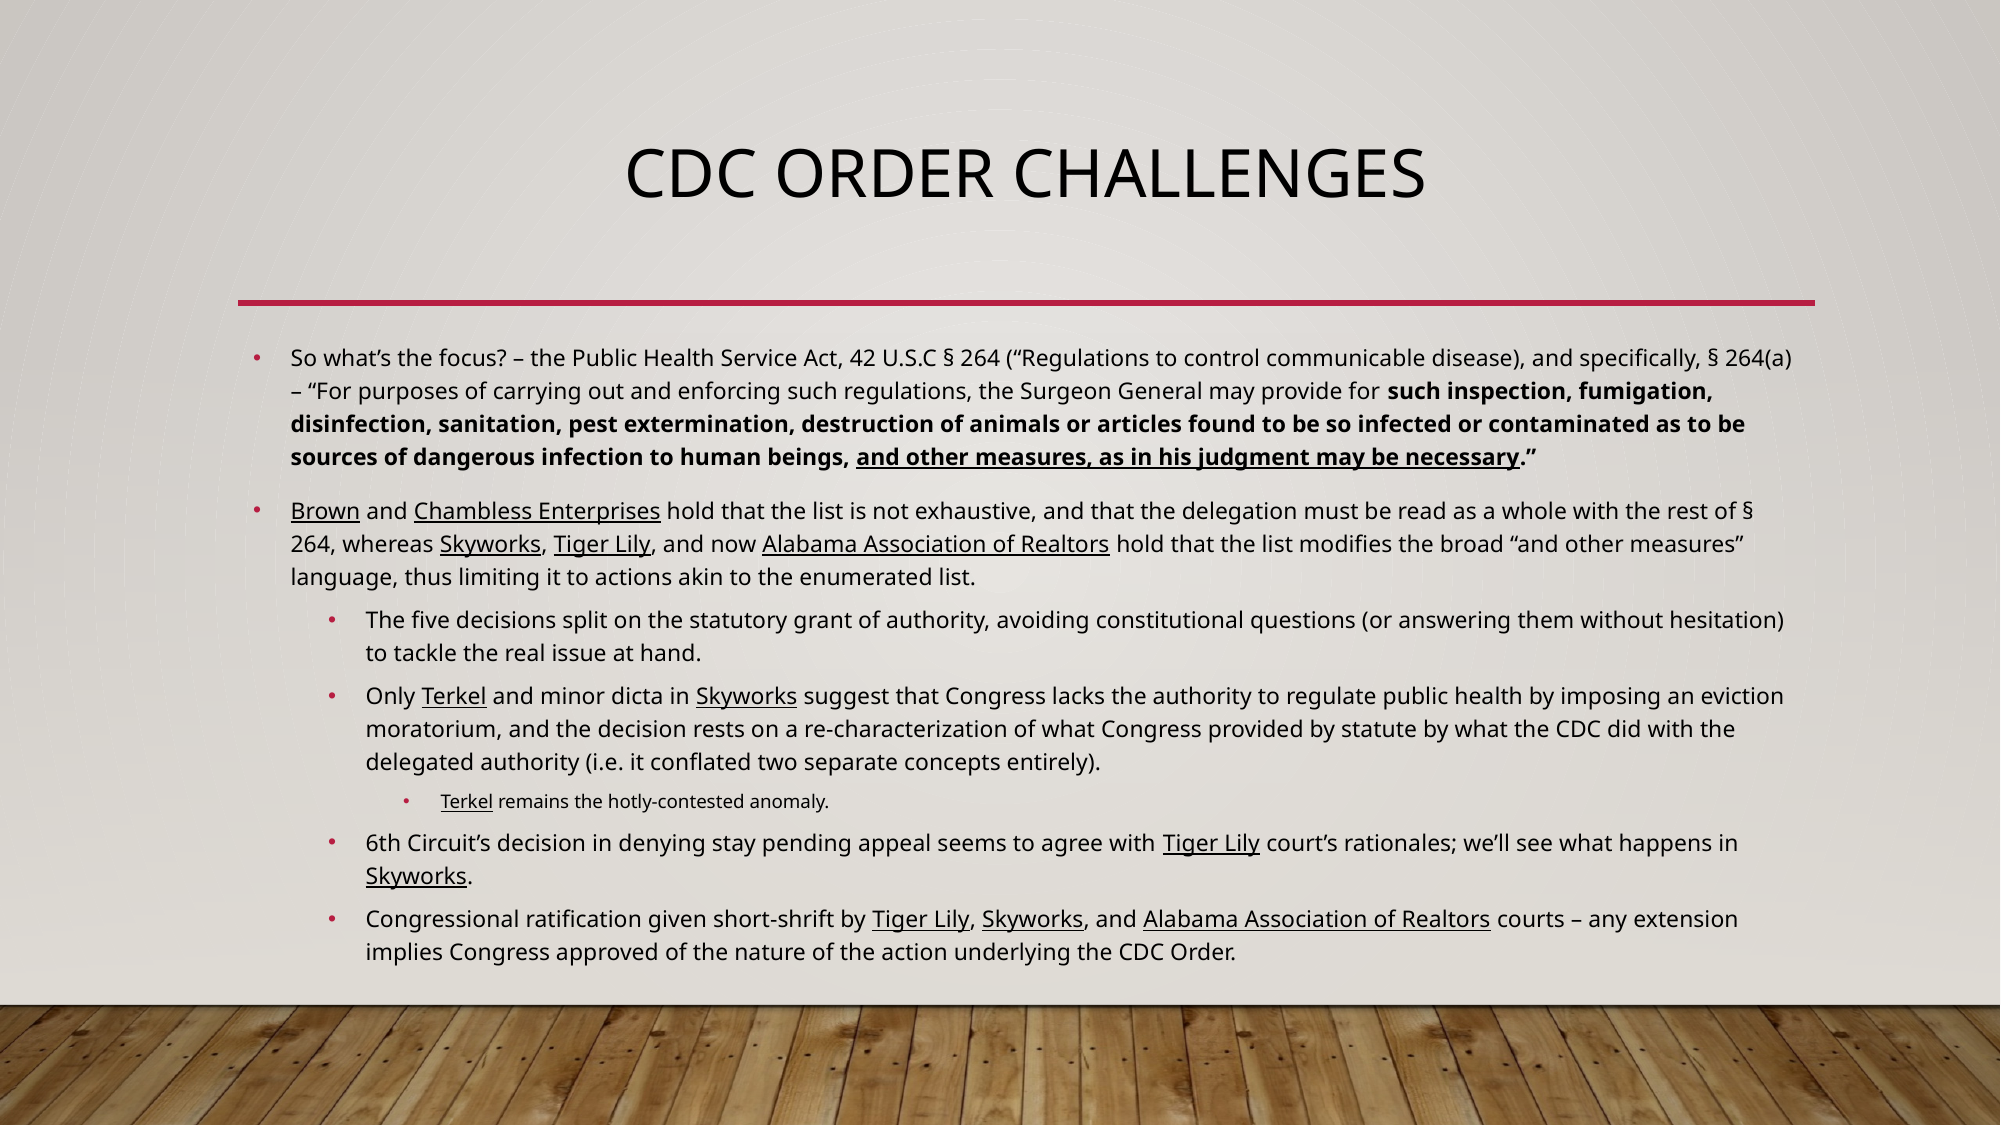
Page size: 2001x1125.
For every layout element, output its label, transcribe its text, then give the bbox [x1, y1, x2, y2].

picture [0, 1005, 2000, 1125]
title CDC ORDER CHALLENGES [238, 131, 1814, 305]
list So what’s the focus? – the Public Health Service Act, 42 U.S.C § 264 (“Regulations to control communicable disease), and specifically, § 264(a) – “For purposes of carrying out and enforcing such regulations, the Surgeon General may provide for such inspection, fumigation, disinfection, sanitation, pest extermination, destruction of animals or articles found to be so infected or contaminated as to be sources of dangerous infection to human beings, and other measures, as in his judgment may be necessary.” Brown and Chambless Enterprises hold that the list is not exhaustive, and that the delegation must be read as a whole with the rest of § 264, whereas Skyworks, Tiger Lily, and now Alabama Association of Realtors hold that the list modifies the broad “and other measures” language, thus limiting it to actions akin to the enumerated list. The five decisions split on the statutory grant of authority, avoiding constitutional questions (or answering them without hesitation) to tackle the real issue at hand. Only Terkel and minor dicta in Skyworks suggest that Congress lacks the authority to regulate public health by imposing an eviction moratorium, and the decision rests on a re-characterization of what Congress provided by statute by what the CDC did with the delegated authority (i.e. it conflated two separate concepts entirely). Terkel remains the hotly-contested anomaly. 6th Circuit’s decision in denying stay pending appeal seems to agree with Tiger Lily court’s rationales; we’ll see what happens in Skyworks. Congressional ratification given short-shrift by Tiger Lily, Skyworks, and Alabama Association of Realtors courts – any extension implies Congress approved of the nature of the action underlying the CDC Order. [238, 330, 1814, 897]
